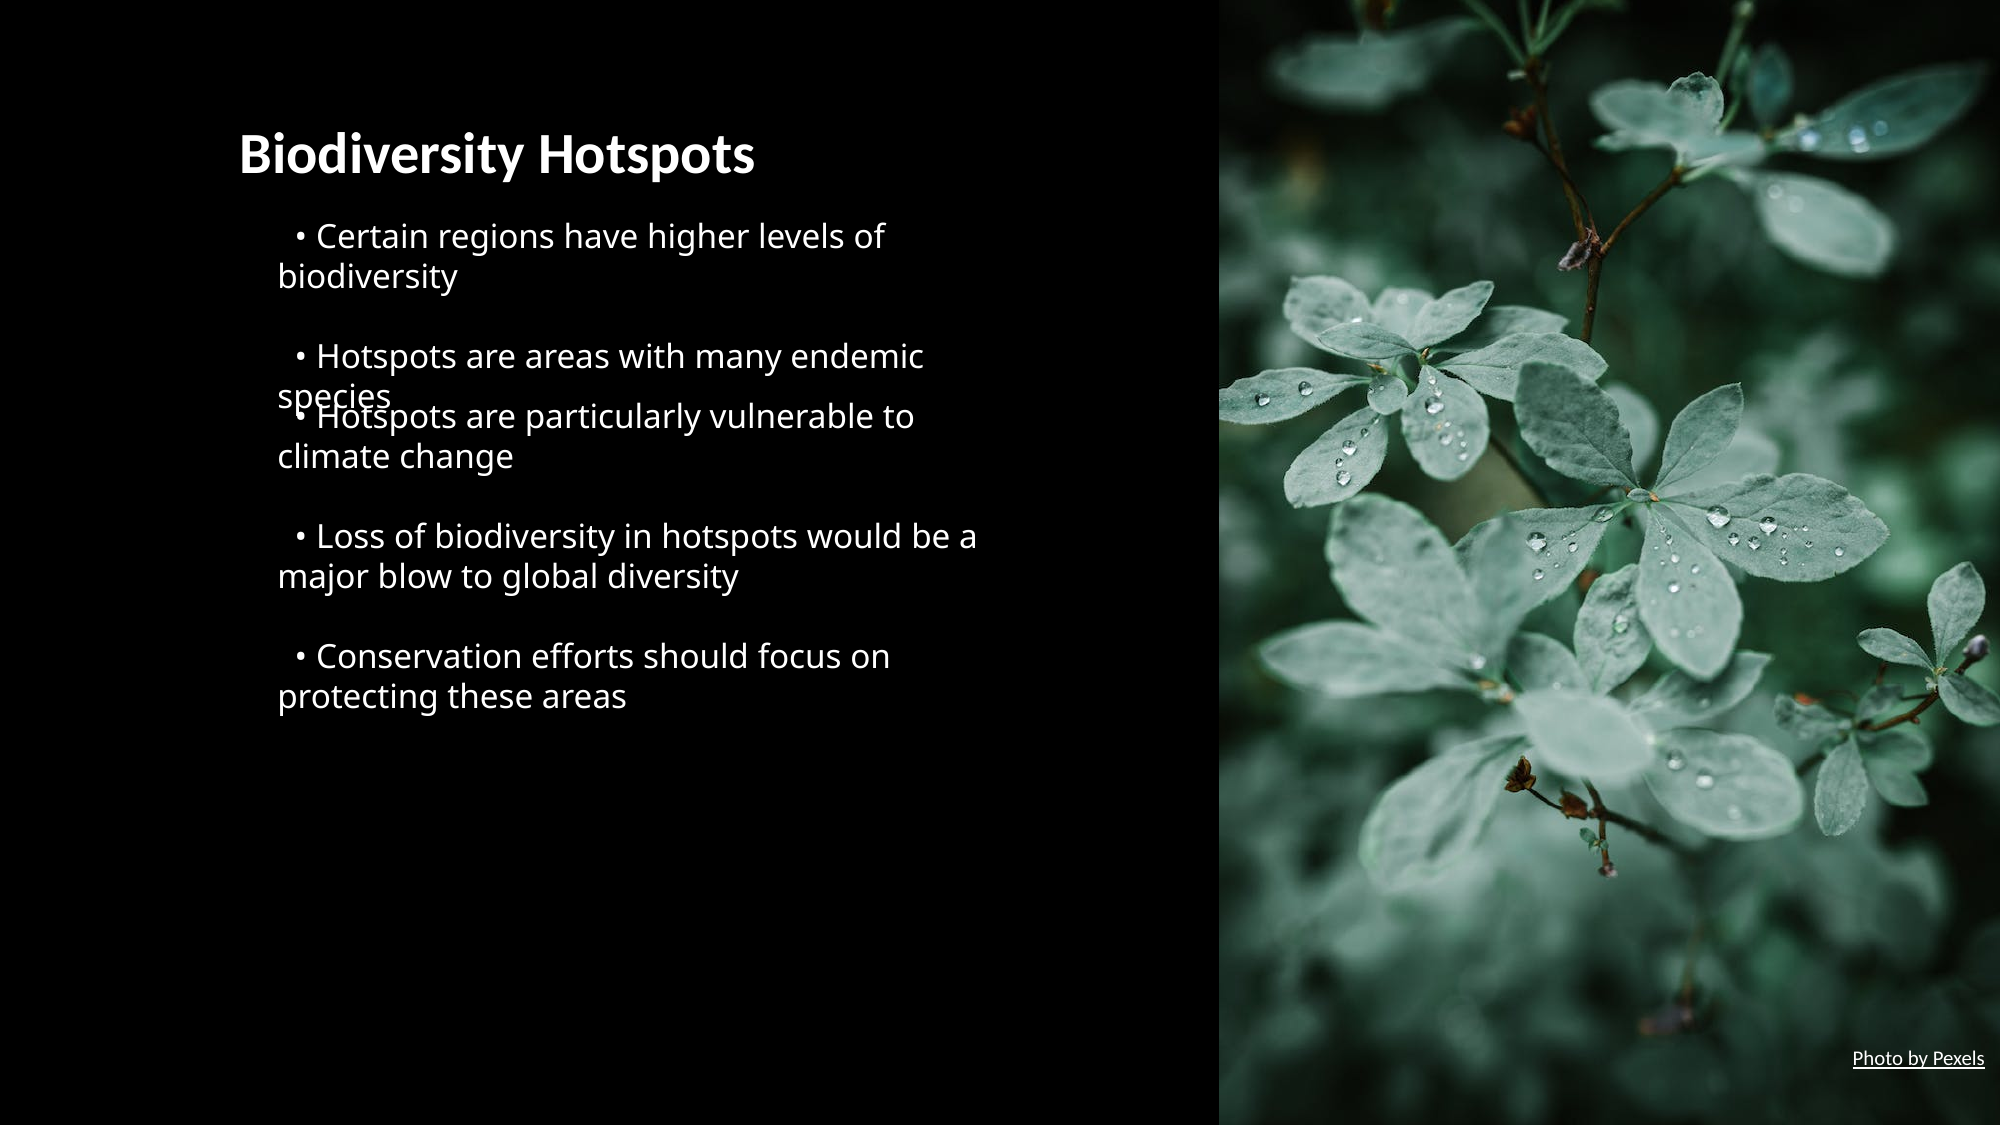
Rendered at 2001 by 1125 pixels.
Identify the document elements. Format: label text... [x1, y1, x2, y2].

text_box • Hotspots are areas with many endemic species [262, 337, 1013, 397]
text_box • Loss of biodiversity in hotspots would be a major blow to global diversity [262, 517, 1013, 593]
text_box • Hotspots are particularly vulnerable to climate change [262, 397, 1013, 473]
text_box • Conservation efforts should focus on protecting these areas [262, 637, 1013, 713]
text_box • Certain regions have higher levels of biodiversity [262, 217, 1013, 293]
picture [1219, 0, 2000, 1125]
text_box Biodiversity Hotspots [225, 112, 1219, 188]
